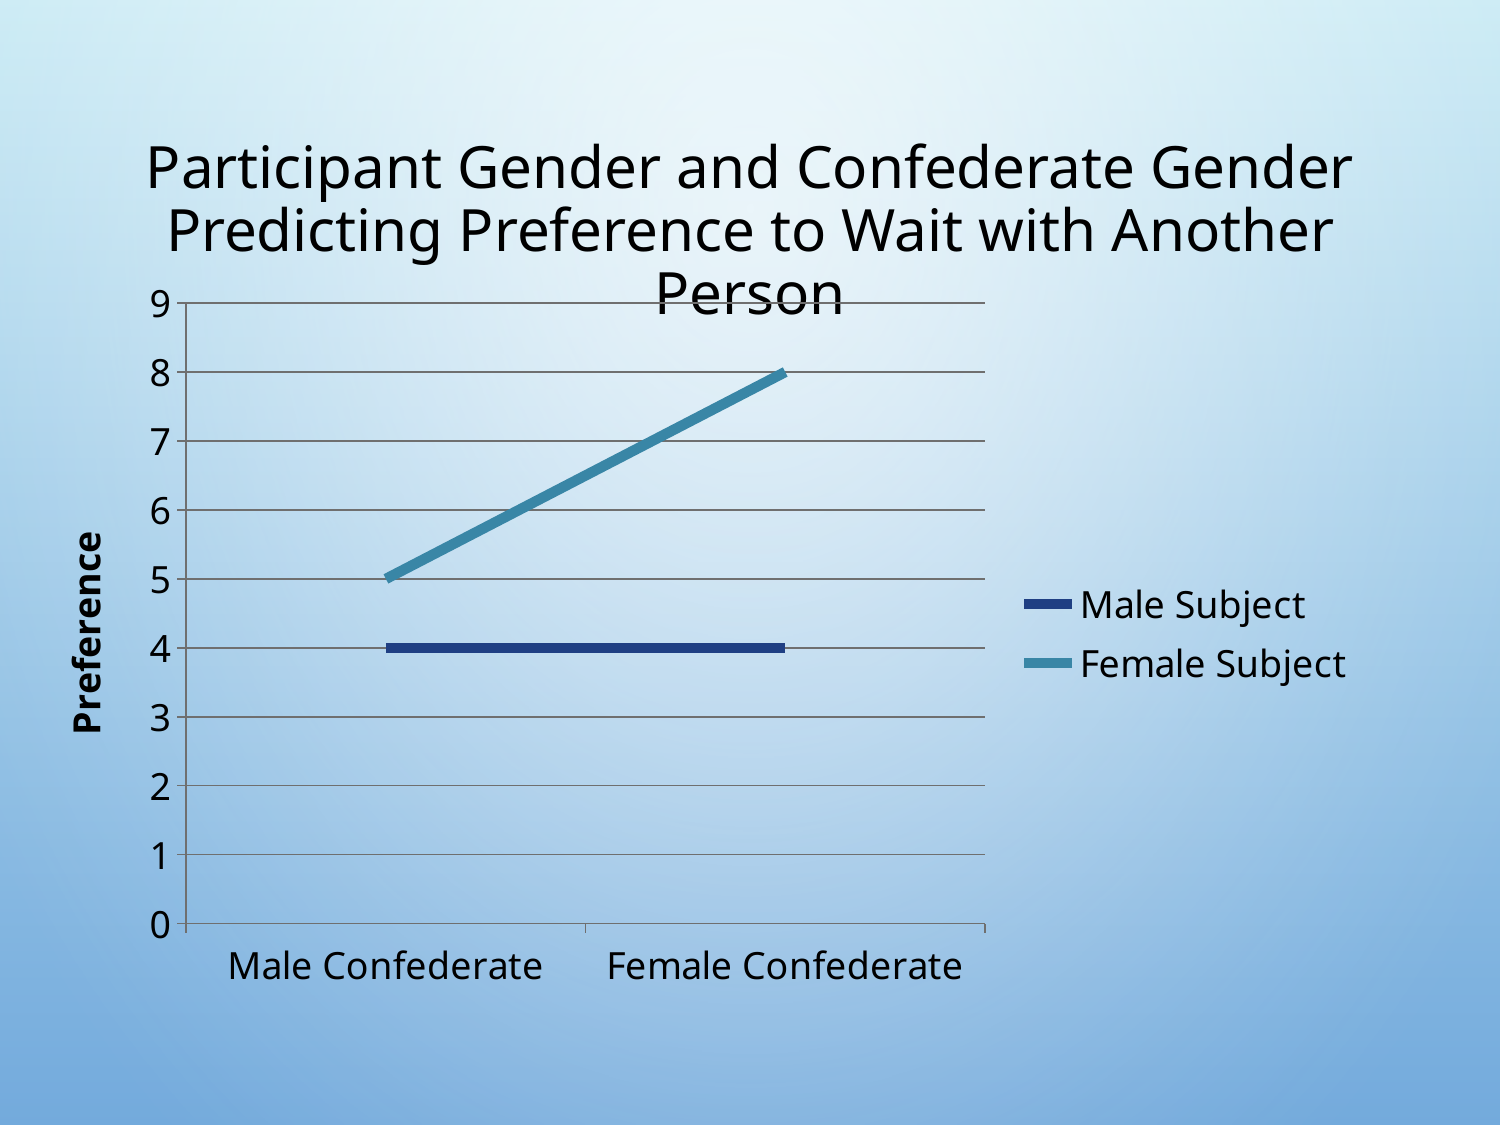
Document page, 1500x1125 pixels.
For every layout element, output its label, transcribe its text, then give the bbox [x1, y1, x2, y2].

chart [21, 262, 1372, 1006]
table_cell 3 [0, 0, 1500, 395]
table_cell 90 [16, 264, 21, 352]
title Participant Gender and Confederate Gender Predicting Preference to Wait with Another Person [112, 101, 1388, 364]
text_box [15, 448, 1376, 1015]
